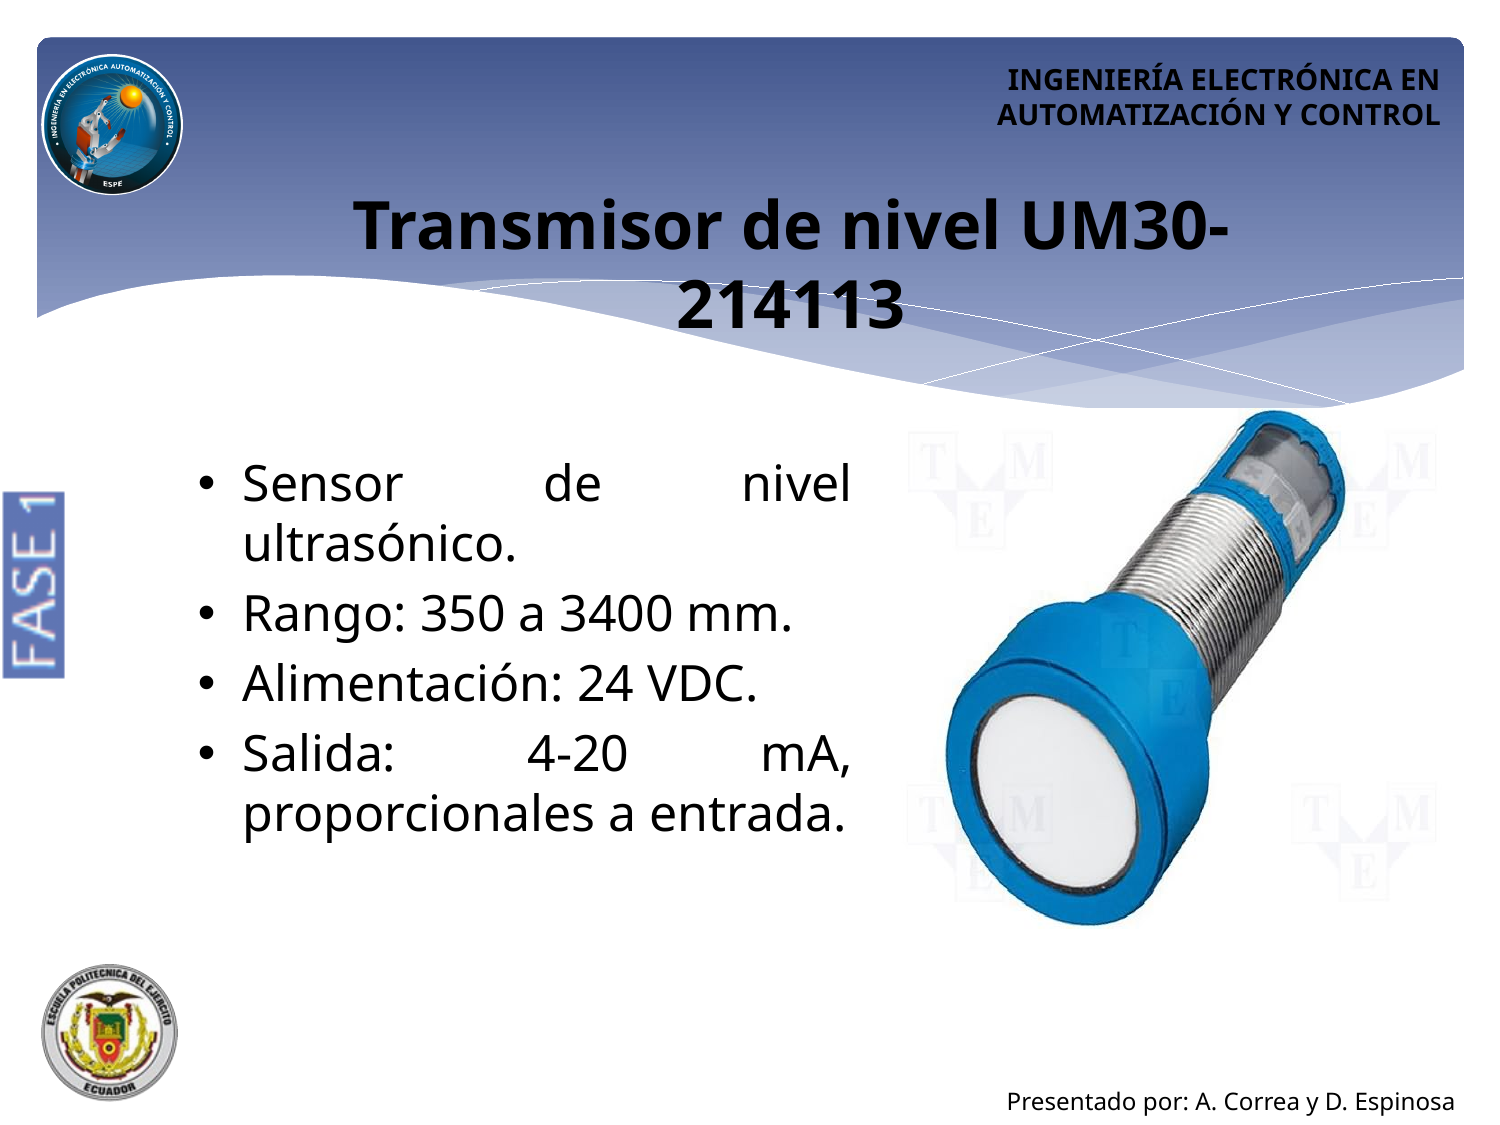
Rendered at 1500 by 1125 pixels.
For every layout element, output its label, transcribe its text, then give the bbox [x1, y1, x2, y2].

picture [41, 963, 179, 1103]
picture [0, 493, 128, 677]
picture [40, 53, 184, 196]
text_box Presentado por: A. Correa y D. Espinosa [974, 1078, 1500, 1125]
picture [879, 408, 1456, 929]
text_box INGENIERÍA ELECTRÓNICA EN AUTOMATIZACIÓN Y CONTROL [395, 54, 1456, 184]
text_box Transmisor de nivel UM30-214113 [64, 175, 1294, 510]
list Sensor de nivel ultrasónico. Rango: 350 a 3400 mm. Alimentación: 24 VDC. Salida: 4-20 mA, proporcionales a entrada. [183, 444, 869, 941]
